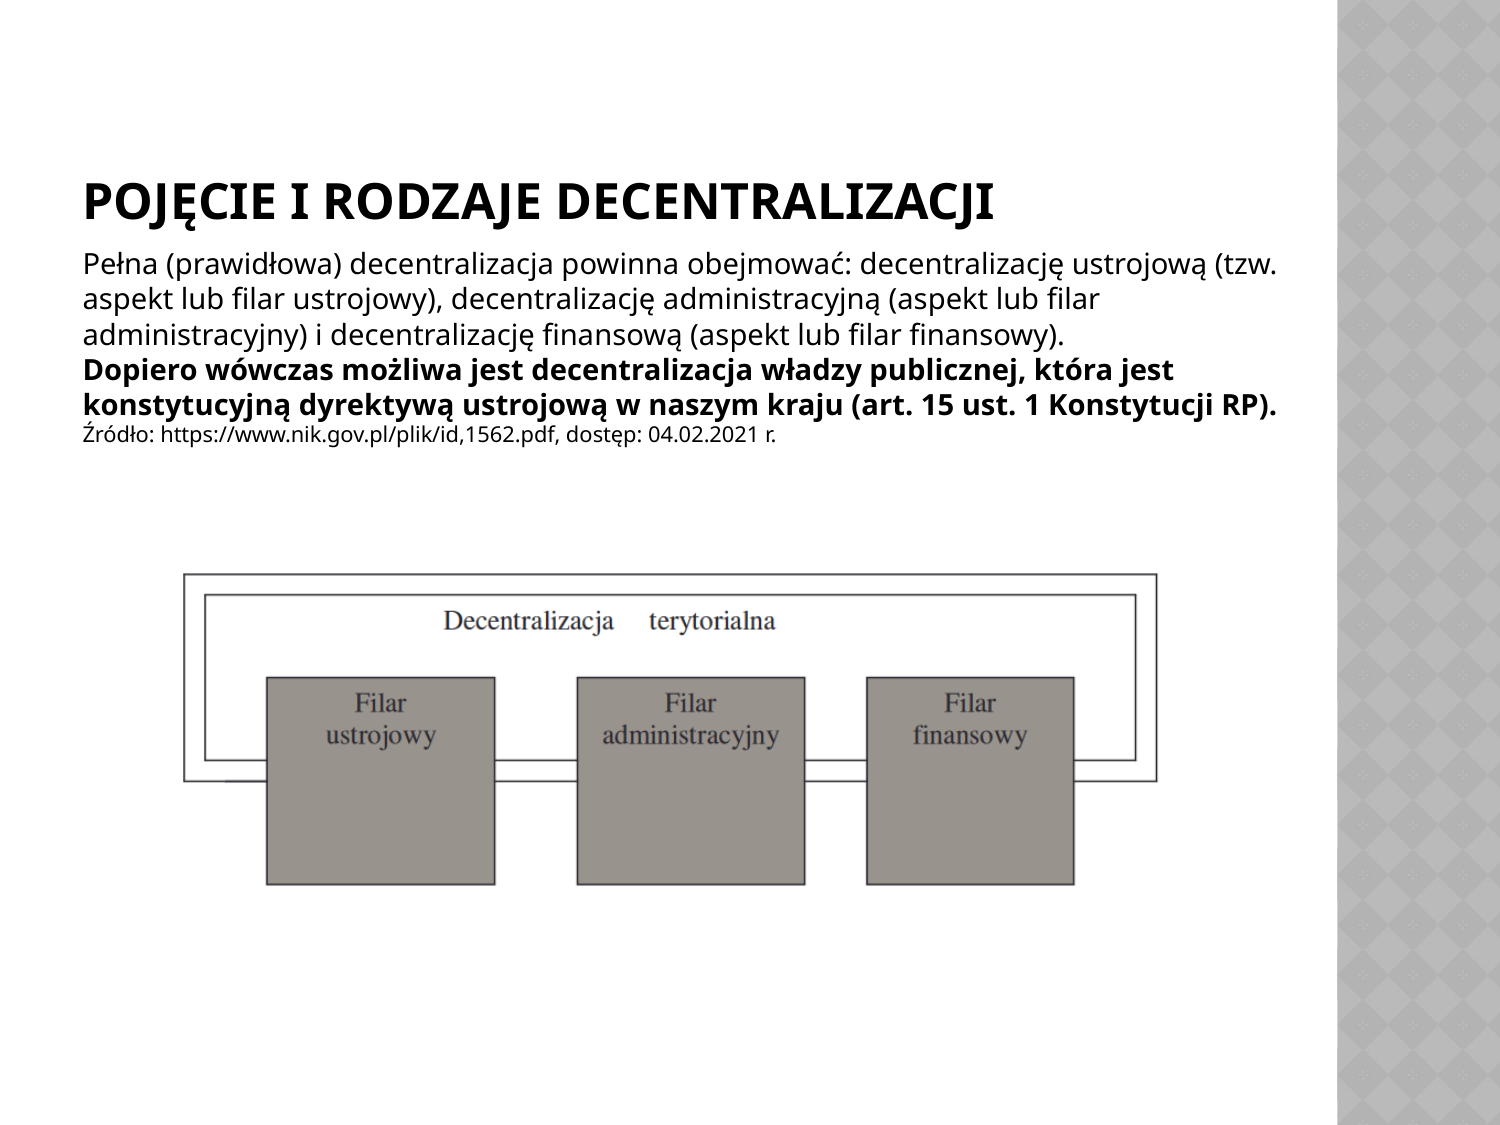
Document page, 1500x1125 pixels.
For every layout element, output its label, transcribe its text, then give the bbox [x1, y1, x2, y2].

list Pełna (prawidłowa) decentralizacja powinna obejmować: decentralizację ustrojową (tzw. aspekt lub filar ustrojowy), decentralizację administracyjną (aspekt lub filar administracyjny) i decentralizację finansową (aspekt lub filar finansowy). Dopiero wówczas możliwa jest decentralizacja władzy publicznej, która jest konstytucyjną dyrektywą ustrojową w naszym kraju (art. 15 ust. 1 Konstytucji RP). Źródło: https://www.nik.gov.pl/plik/id,1562.pdf, dostęp: 04.02.2021 r. [75, 245, 1289, 493]
title POJĘCIE I RODZAJE DECENTRALIZACJI [75, 37, 1043, 230]
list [74, 484, 1263, 933]
